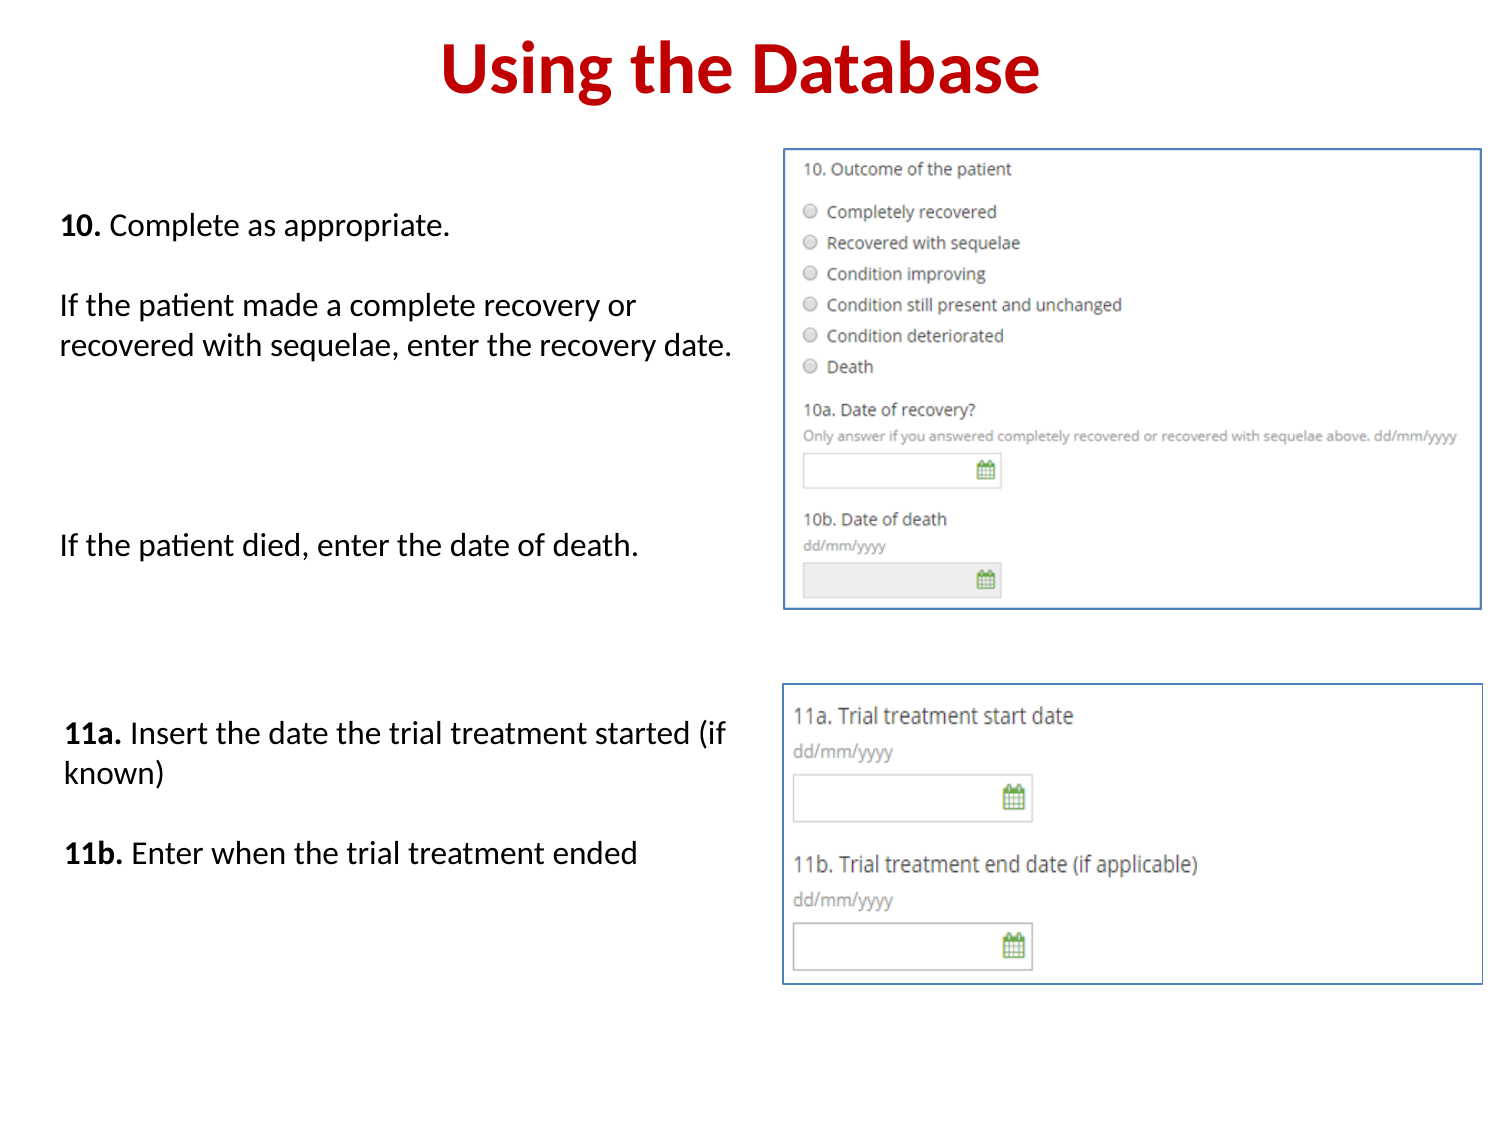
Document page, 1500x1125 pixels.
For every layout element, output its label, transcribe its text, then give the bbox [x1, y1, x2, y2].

text_box Using the Database [0, 10, 1500, 118]
picture [783, 148, 1483, 610]
picture [783, 684, 1483, 984]
text_box 10. Complete as appropriate. If the patient made a complete recovery or recovered with sequelae, enter the recovery date. If the patient died, enter the date of death. [44, 196, 778, 571]
text_box 11a. Insert the date the trial treatment started (if known) 11b. Enter when the trial treatment ended [48, 704, 778, 879]
